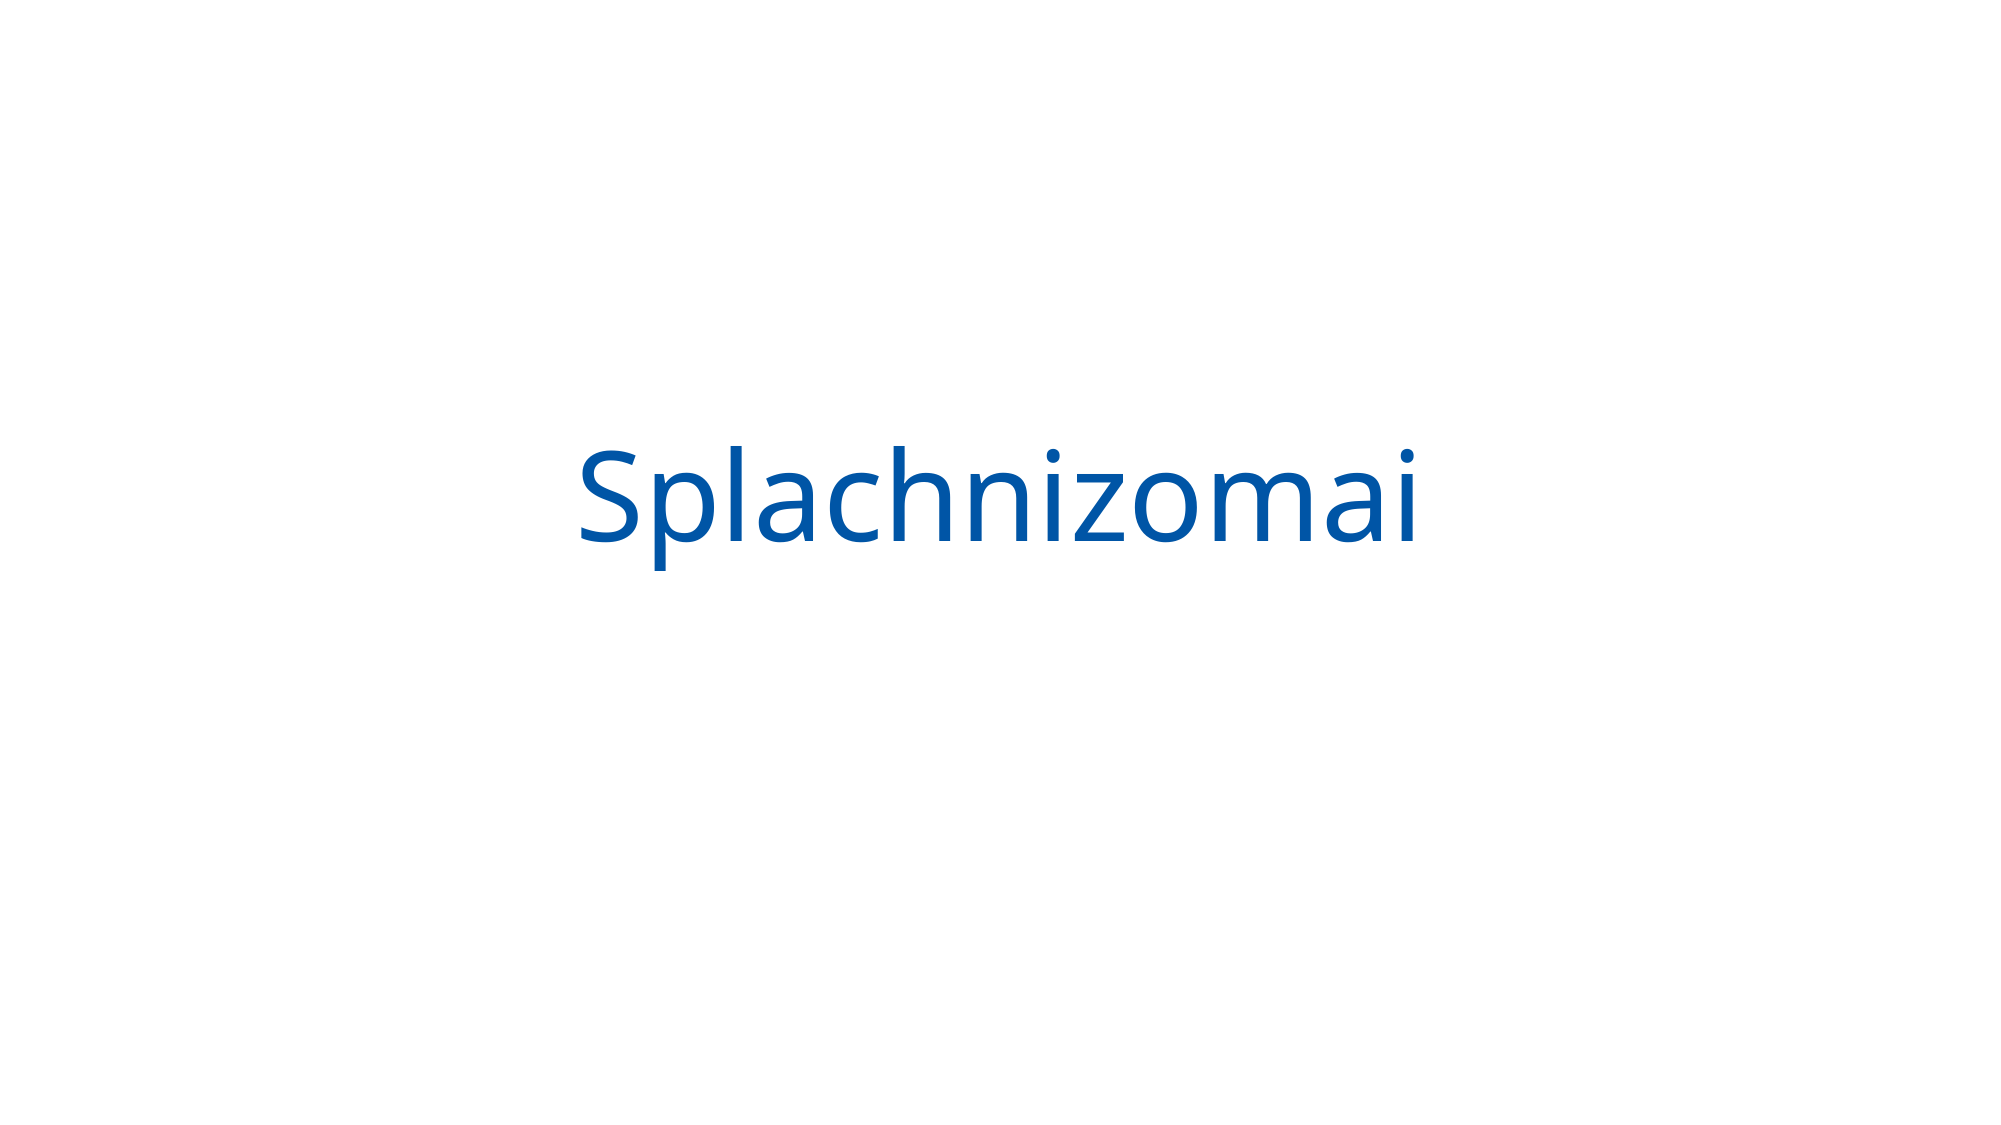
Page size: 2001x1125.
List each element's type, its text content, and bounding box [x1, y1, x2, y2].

title Splachnizomai [249, 197, 1750, 576]
